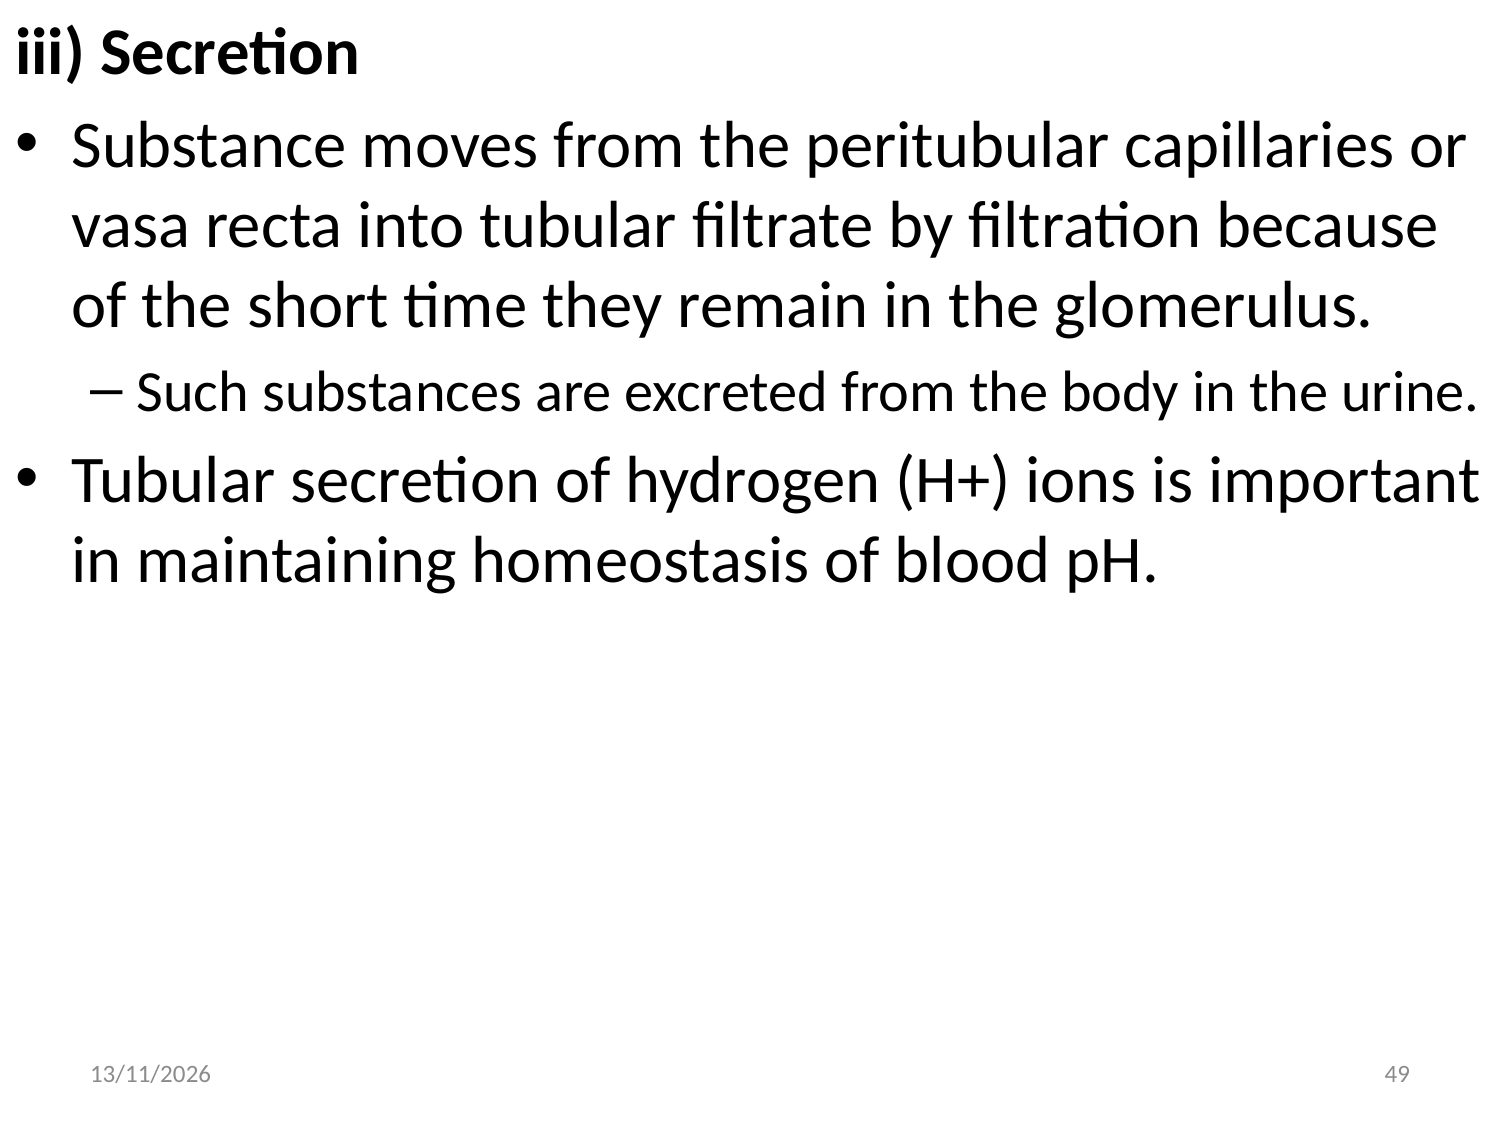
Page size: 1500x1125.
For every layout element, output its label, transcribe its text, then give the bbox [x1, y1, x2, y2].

slide_number 49 [1074, 1042, 1425, 1103]
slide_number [75, 1042, 425, 1103]
list iii) Secretion Substance moves from the peritubular capillaries or vasa recta into tubular ﬁltrate by filtration because of the short time they remain in the glomerulus. Such substances are excreted from the body in the urine. Tubular secretion of hydrogen (H+) ions is important in maintaining homeostasis of blood pH. [0, 0, 1500, 1125]
